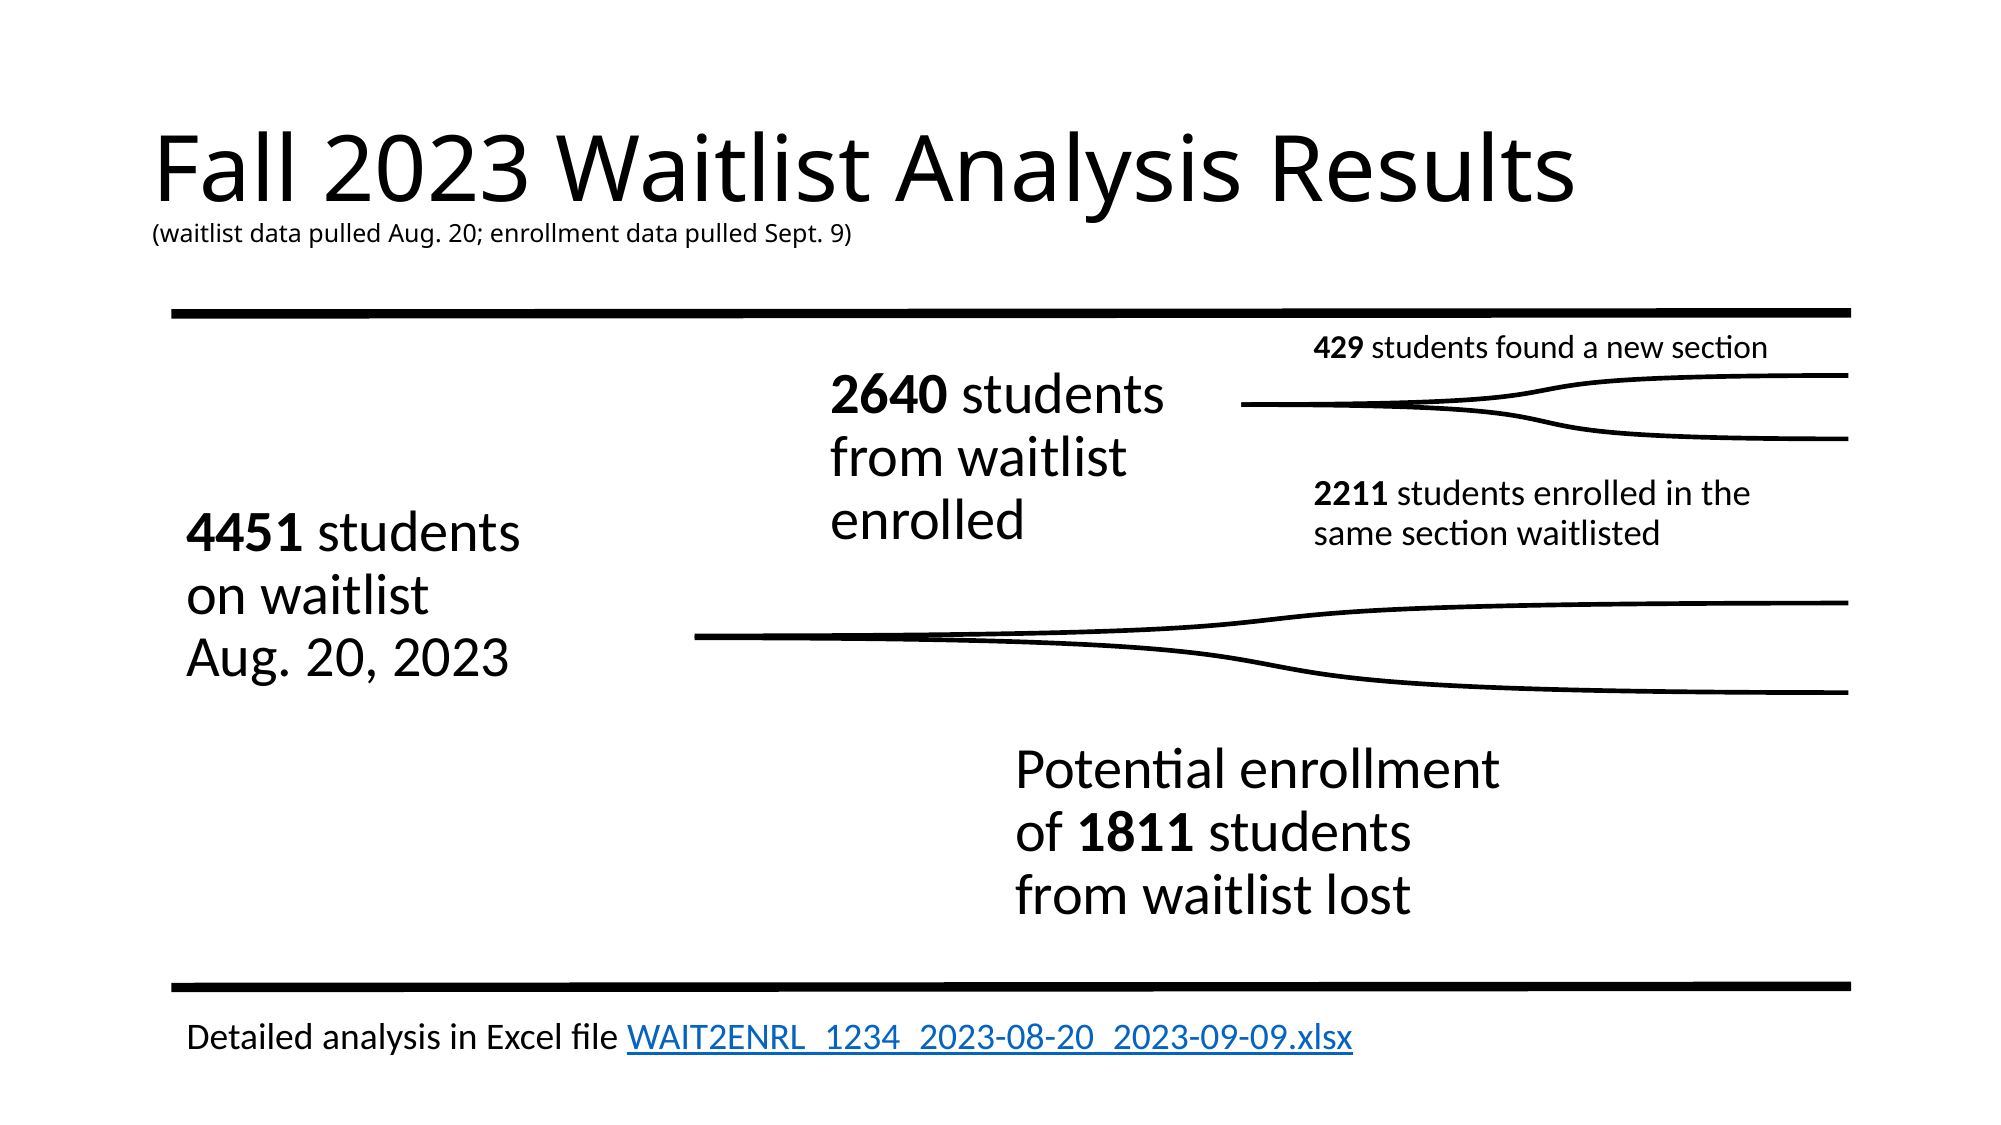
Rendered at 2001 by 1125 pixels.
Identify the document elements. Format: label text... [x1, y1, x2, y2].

list 4451 students on waitlist Aug. 20, 2023 [171, 493, 561, 713]
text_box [1241, 375, 1849, 404]
text_box 2640 students from waitlist enrolled [815, 356, 1205, 576]
text_box Detailed analysis in Excel file WAIT2ENRL_1234_2023-08-20_2023-09-09.xlsx [171, 1004, 1588, 1065]
title Fall 2023 Waitlist Analysis Results (waitlist data pulled Aug. 20; enrollment data pulled Sept. 9) [137, 59, 1863, 311]
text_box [694, 603, 1849, 636]
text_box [1241, 404, 1849, 439]
text_box 429 students found a new section [1298, 322, 1784, 375]
text_box Potential enrollment of 1811 students from waitlist lost [1000, 731, 1533, 964]
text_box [694, 637, 1849, 693]
text_box 2211 students enrolled in the same section waitlisted [1298, 466, 1849, 563]
